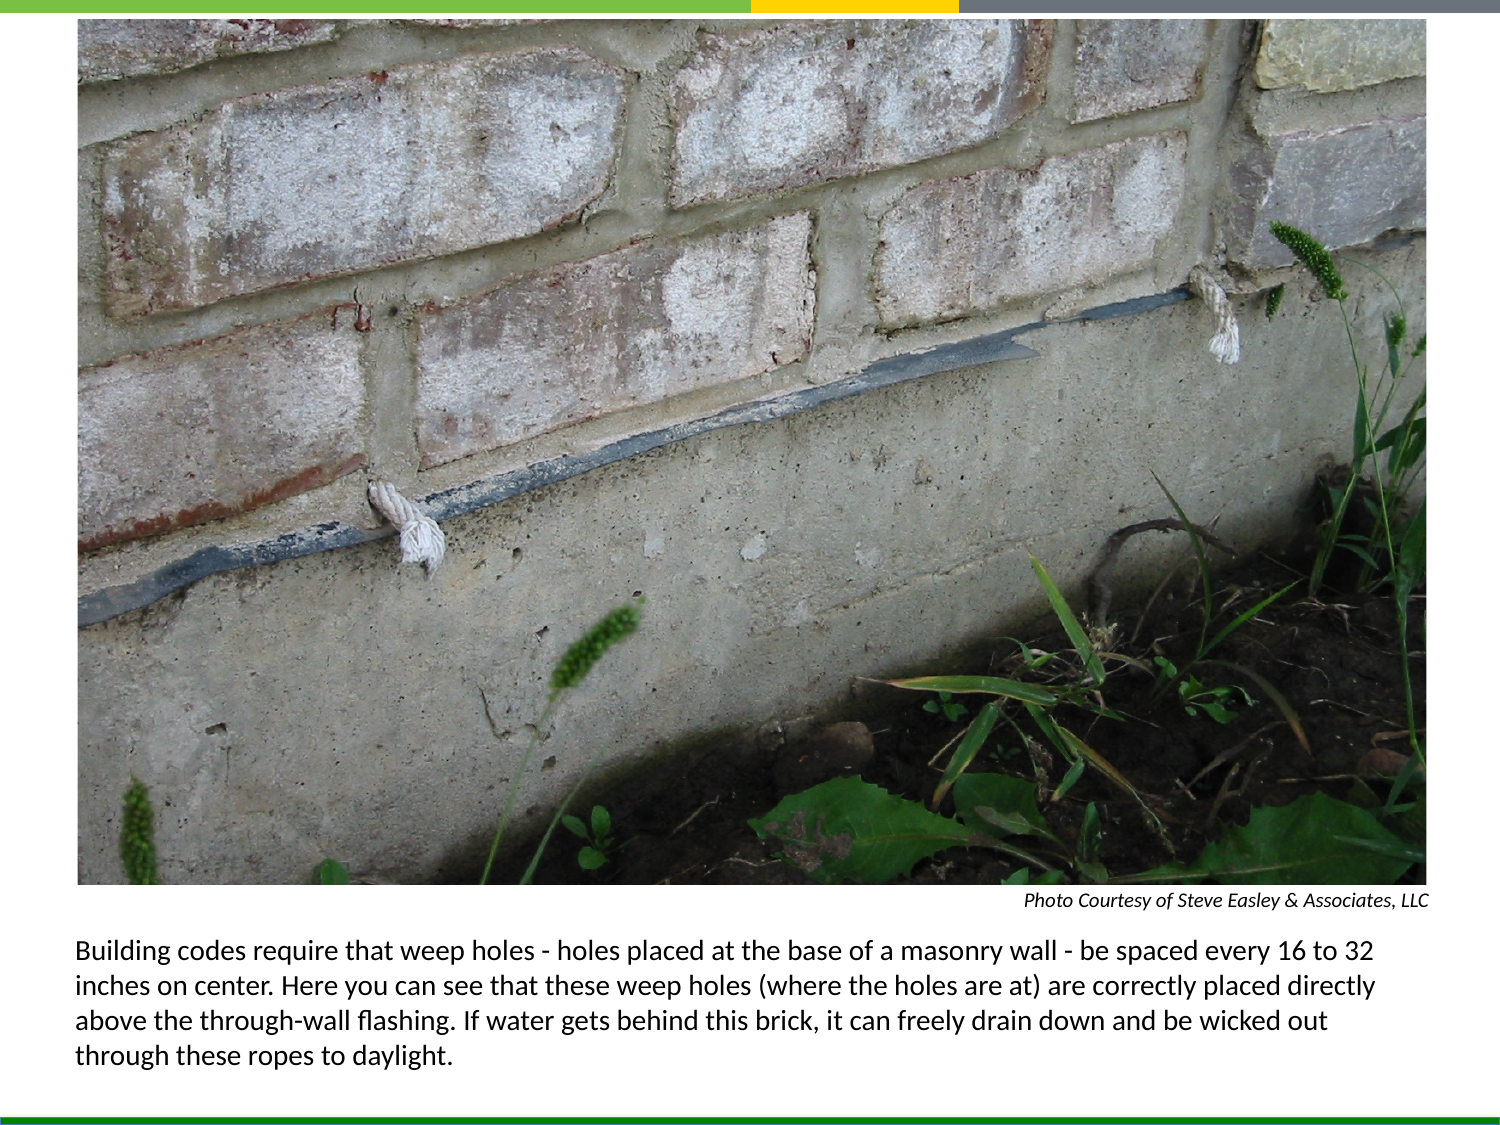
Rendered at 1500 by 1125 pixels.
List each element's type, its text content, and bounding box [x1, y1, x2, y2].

text_box [0, 1117, 1500, 1125]
text_box Photo Courtesy of Steve Easley & Associates, LLC [693, 879, 1444, 920]
picture [77, 19, 1427, 894]
picture [0, 0, 1500, 13]
text_box Building codes require that weep holes - holes placed at the base of a masonry wall - be spaced every 16 to 32 inches on center. Here you can see that these weep holes (where the holes are at) are correctly placed directly above the through-wall flashing. If water gets behind this brick, it can freely drain down and be wicked out through these ropes to daylight. [60, 924, 1427, 1079]
